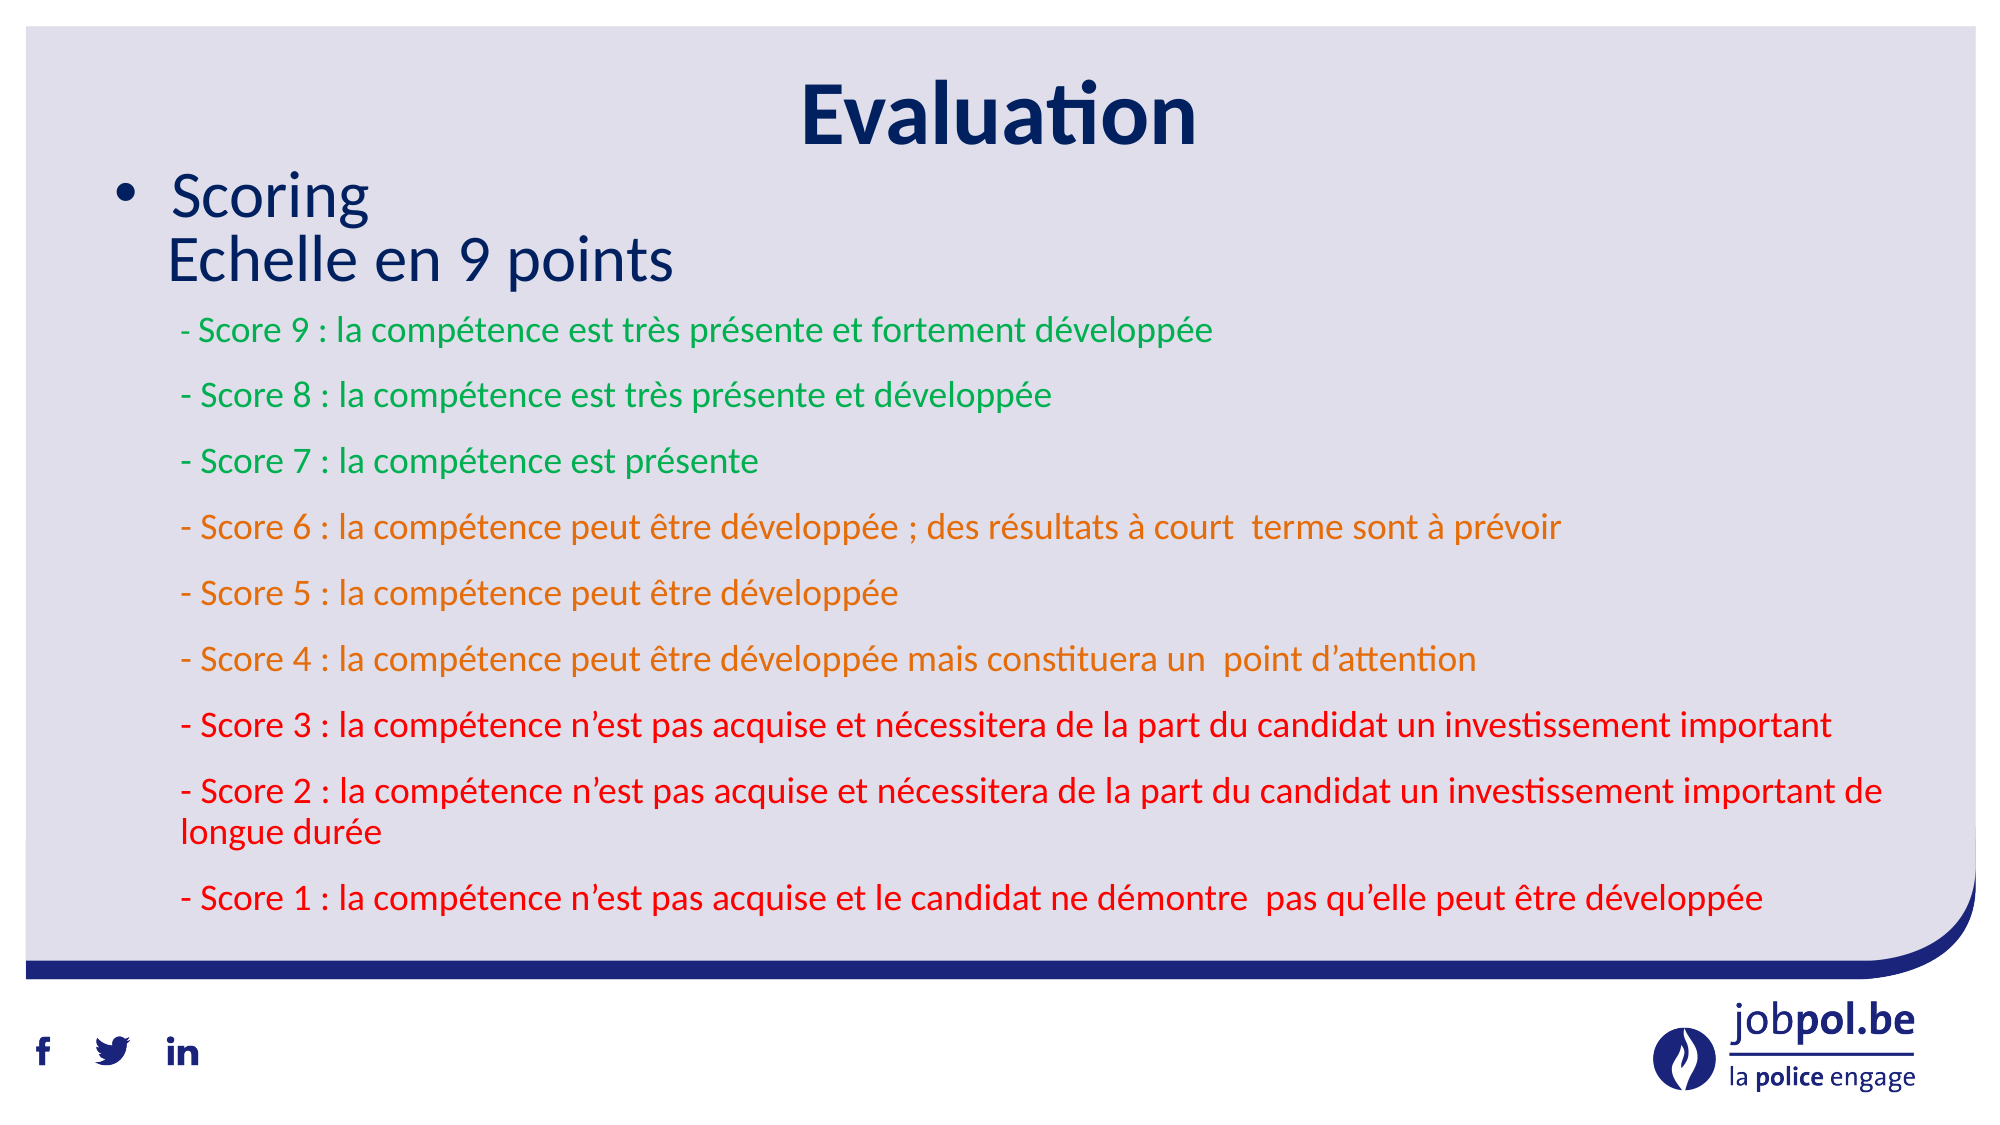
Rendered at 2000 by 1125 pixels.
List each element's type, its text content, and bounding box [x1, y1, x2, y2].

title Evaluation [99, 45, 1900, 143]
list Scoring Echelle en 9 points - Score 9 : la compétence est très présente et fortement développée - Score 8 : la compétence est très présente et développée - Score 7 : la compétence est présente - Score 6 : la compétence peut être développée ; des résultats à court terme sont à prévoir - Score 5 : la compétence peut être développée - Score 4 : la compétence peut être développée mais constituera un point d’attention - Score 3 : la compétence n’est pas acquise et nécessitera de la part du candidat un investissement important - Score 2 : la compétence n’est pas acquise et nécessitera de la part du candidat un investissement important de longue durée - Score 1 : la compétence n’est pas acquise et le candidat ne démontre pas qu’elle peut être développée [99, 143, 1900, 887]
picture [0, 0, 2000, 1125]
